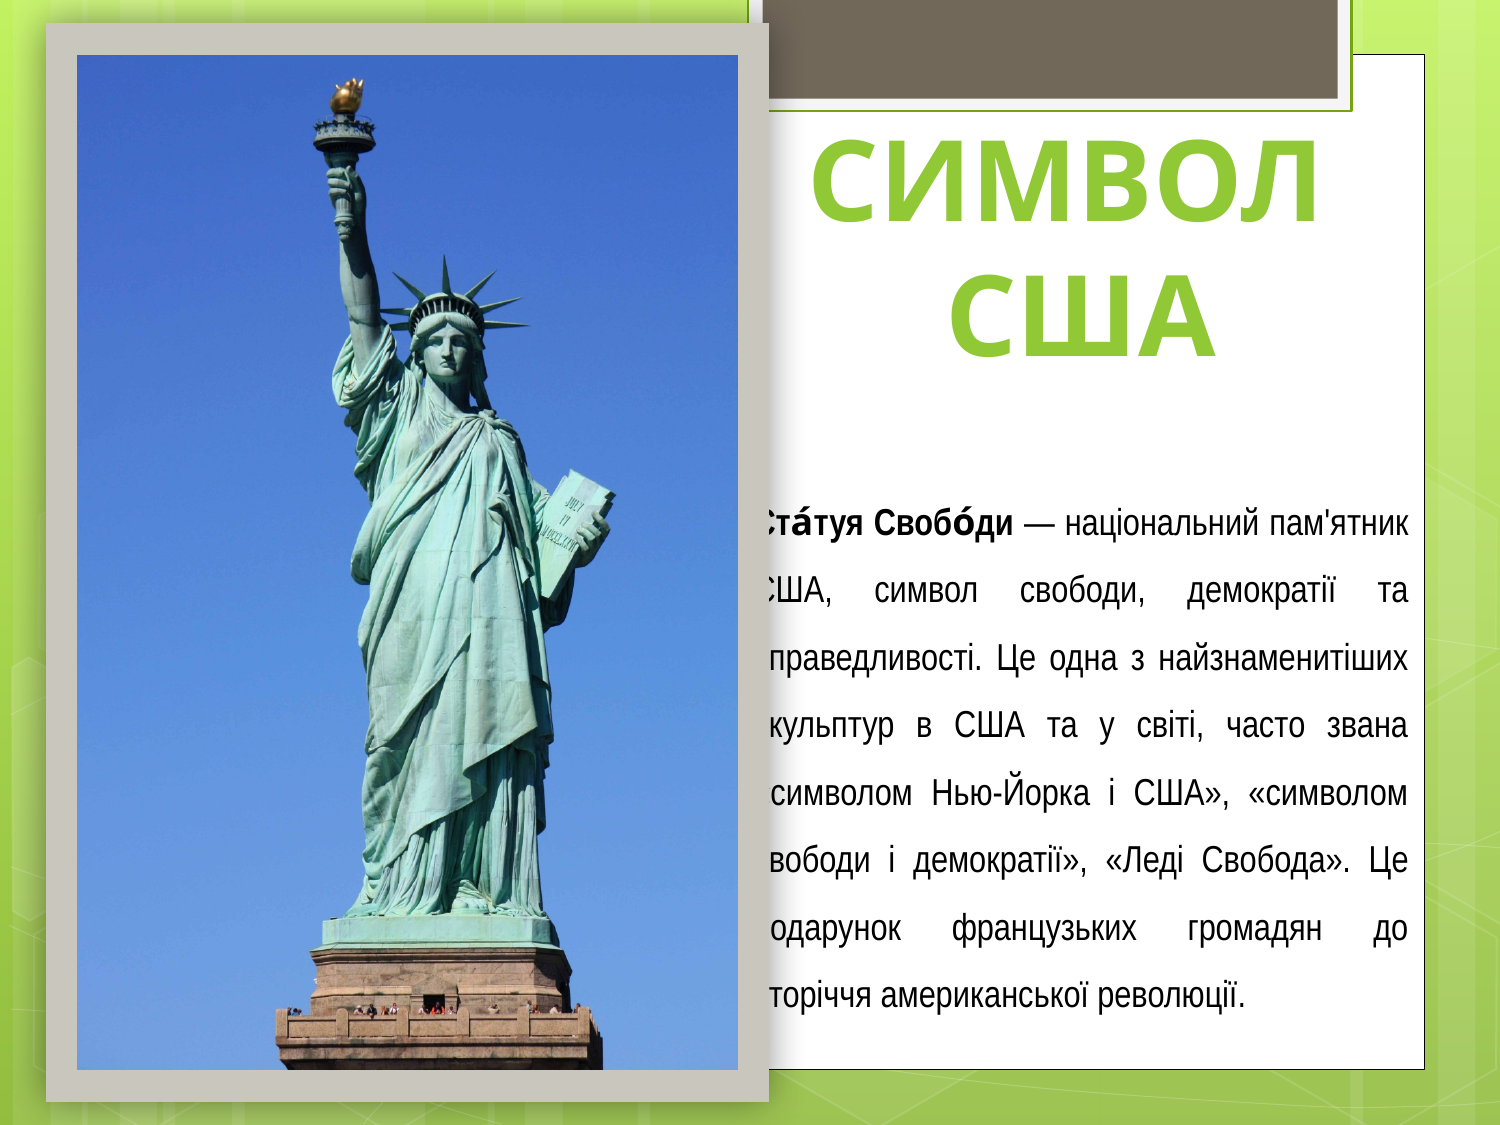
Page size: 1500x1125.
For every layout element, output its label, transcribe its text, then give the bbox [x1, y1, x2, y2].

text_box Ста́туя Свобо́ди — національний пам'ятник США, символ свободи, демократії та справедливості. Це одна з найзнаменитіших скульптур в США та у світі, часто звана «символом Нью-Йорка і США», «символом свободи і демократії», «Леді Свобода». Це подарунок французьких громадян до сторіччя американської революції. [796, 467, 1424, 1023]
text_box Символ США [744, 101, 1423, 387]
picture [76, 54, 739, 1071]
